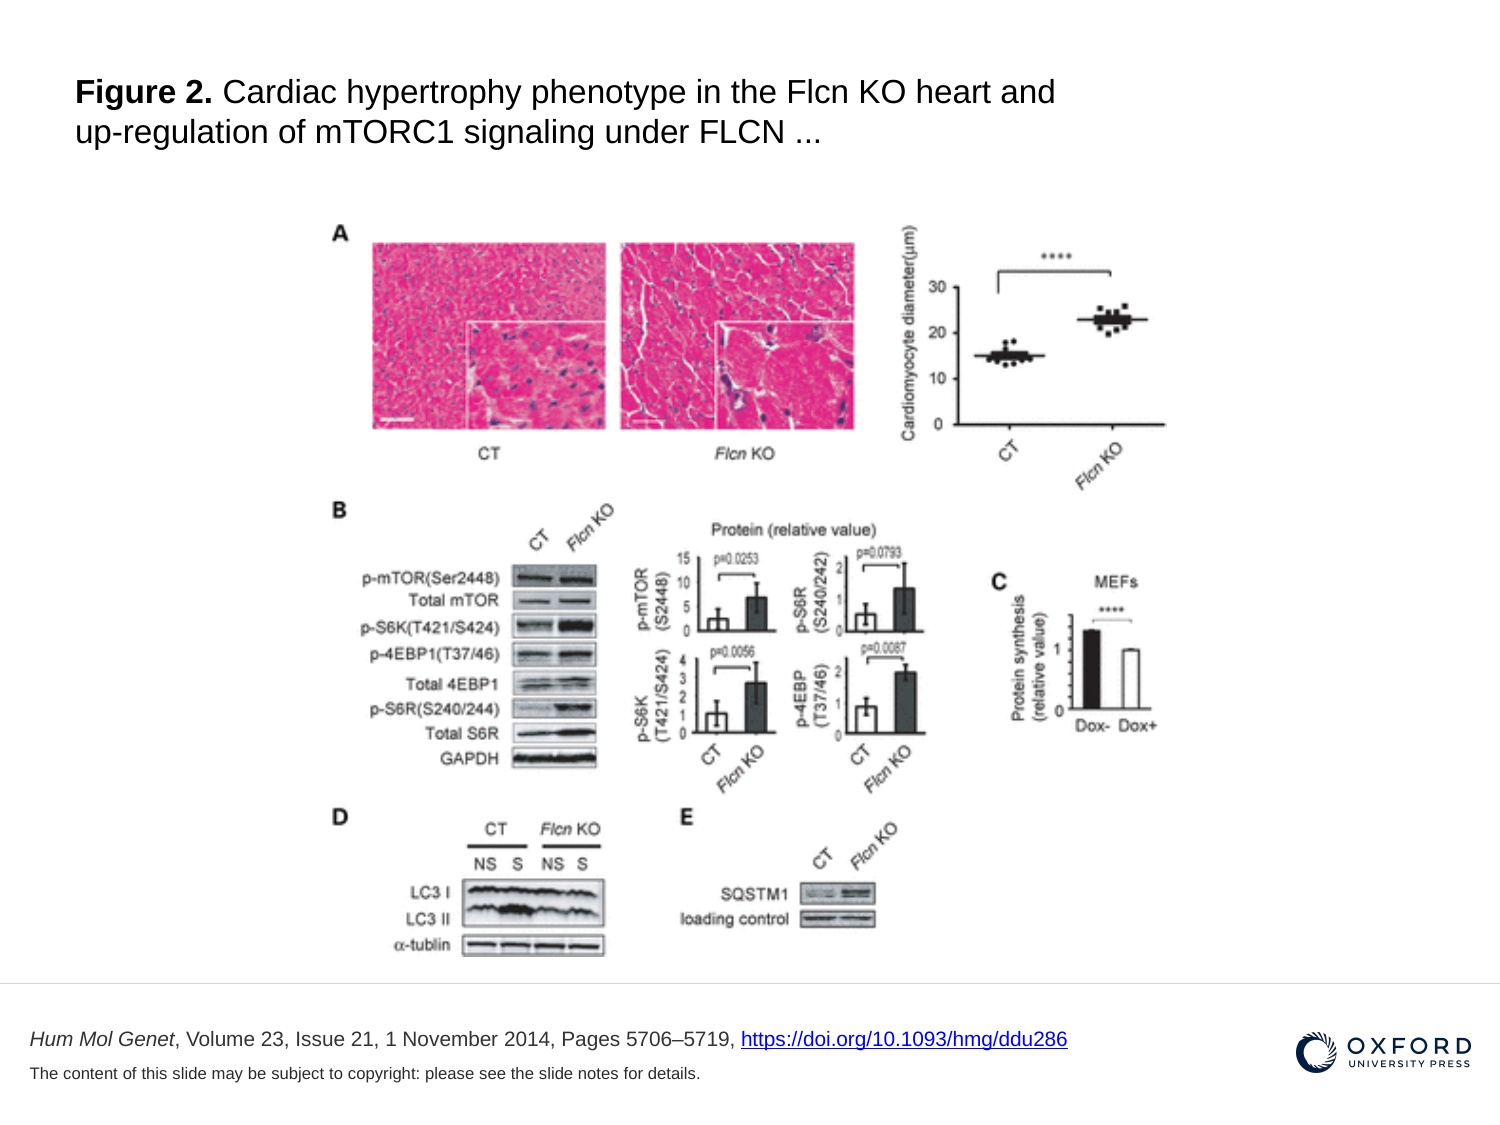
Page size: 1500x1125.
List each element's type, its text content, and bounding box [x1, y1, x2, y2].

picture [331, 224, 1167, 957]
title Figure 2. Cardiac hypertrophy phenotype in the Flcn KO heart and up-regulation of mTORC1 signaling under FLCN ... [75, 69, 1078, 171]
footer Hum Mol Genet, Volume 23, Issue 21, 1 November 2014, Pages 5706–5719, https://doi.org/10.1093/hmg/ddu286 The content of this slide may be subject to copyright: please see the slide notes for details. [0, 983, 1260, 1125]
picture [1296, 1032, 1471, 1073]
